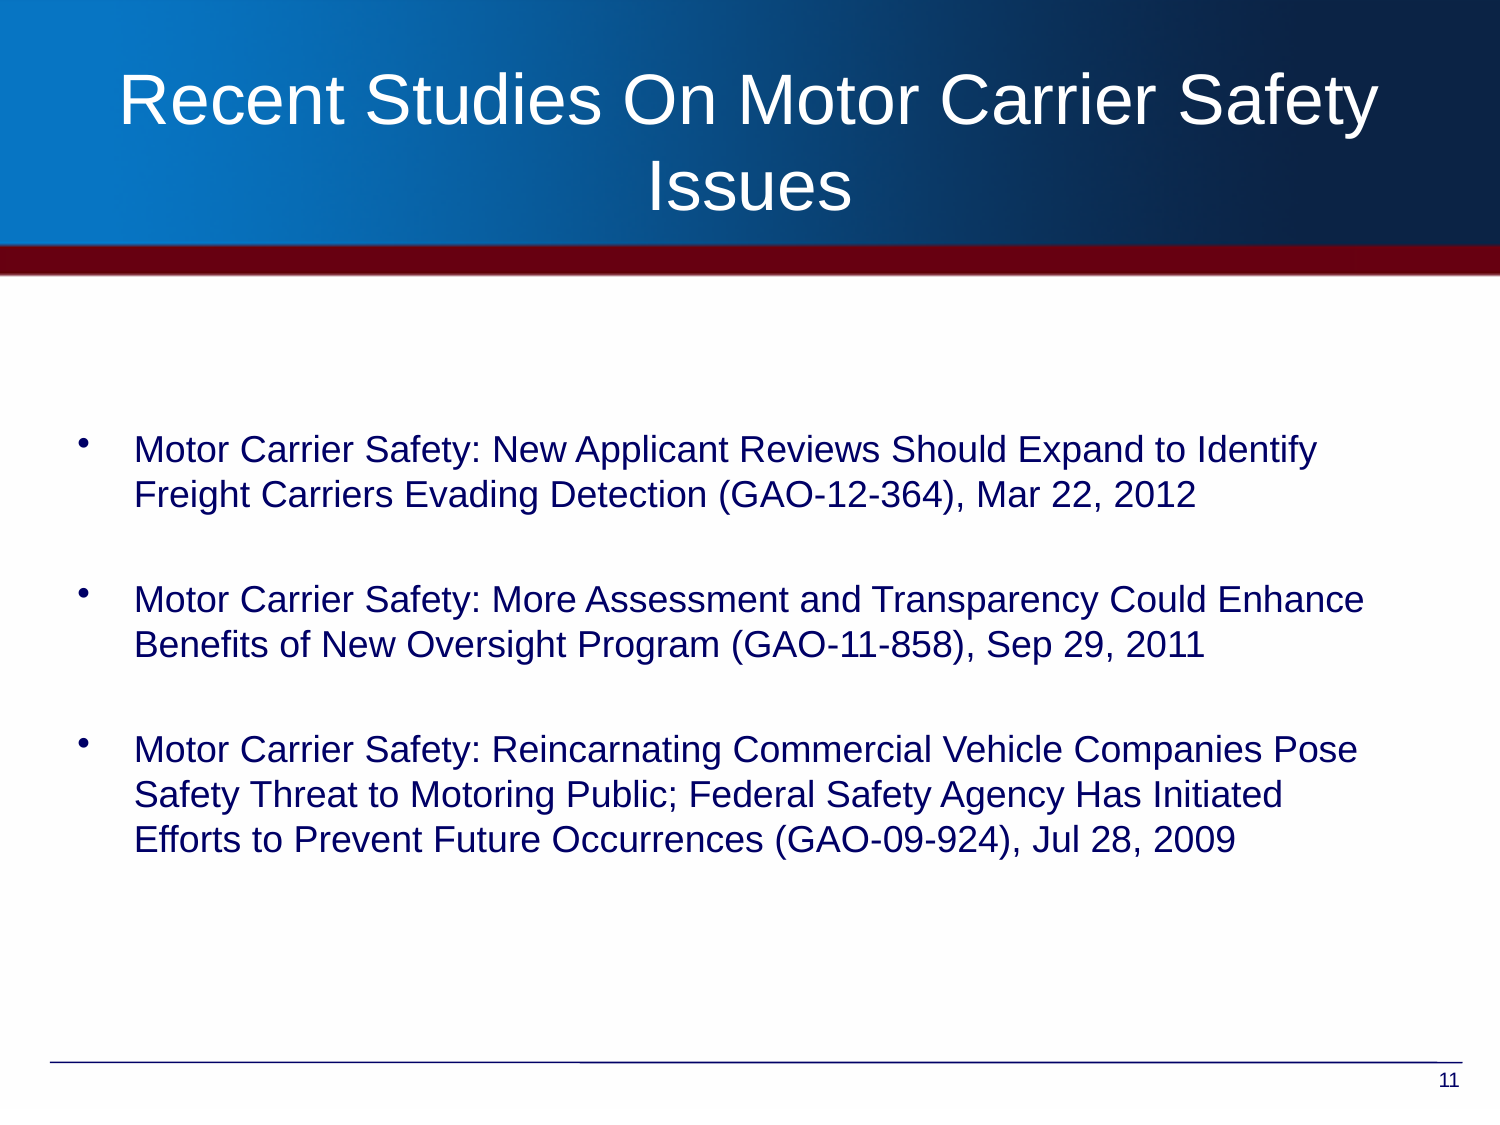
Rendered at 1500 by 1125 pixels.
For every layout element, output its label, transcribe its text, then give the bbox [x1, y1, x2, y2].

title Recent Studies On Motor Carrier Safety Issues [74, 44, 1426, 233]
slide_number 11 [1124, 1059, 1476, 1125]
picture [0, 0, 1500, 1109]
list Motor Carrier Safety: New Applicant Reviews Should Expand to Identify Freight Carriers Evading Detection (GAO-12-364), Mar 22, 2012 Motor Carrier Safety: More Assessment and Transparency Could Enhance Benefits of New Oversight Program (GAO-11-858), Sep 29, 2011 Motor Carrier Safety: Reincarnating Commercial Vehicle Companies Pose Safety Threat to Motoring Public; Federal Safety Agency Has Initiated Efforts to Prevent Future Occurrences (GAO-09-924), Jul 28, 2009 [62, 349, 1413, 1125]
